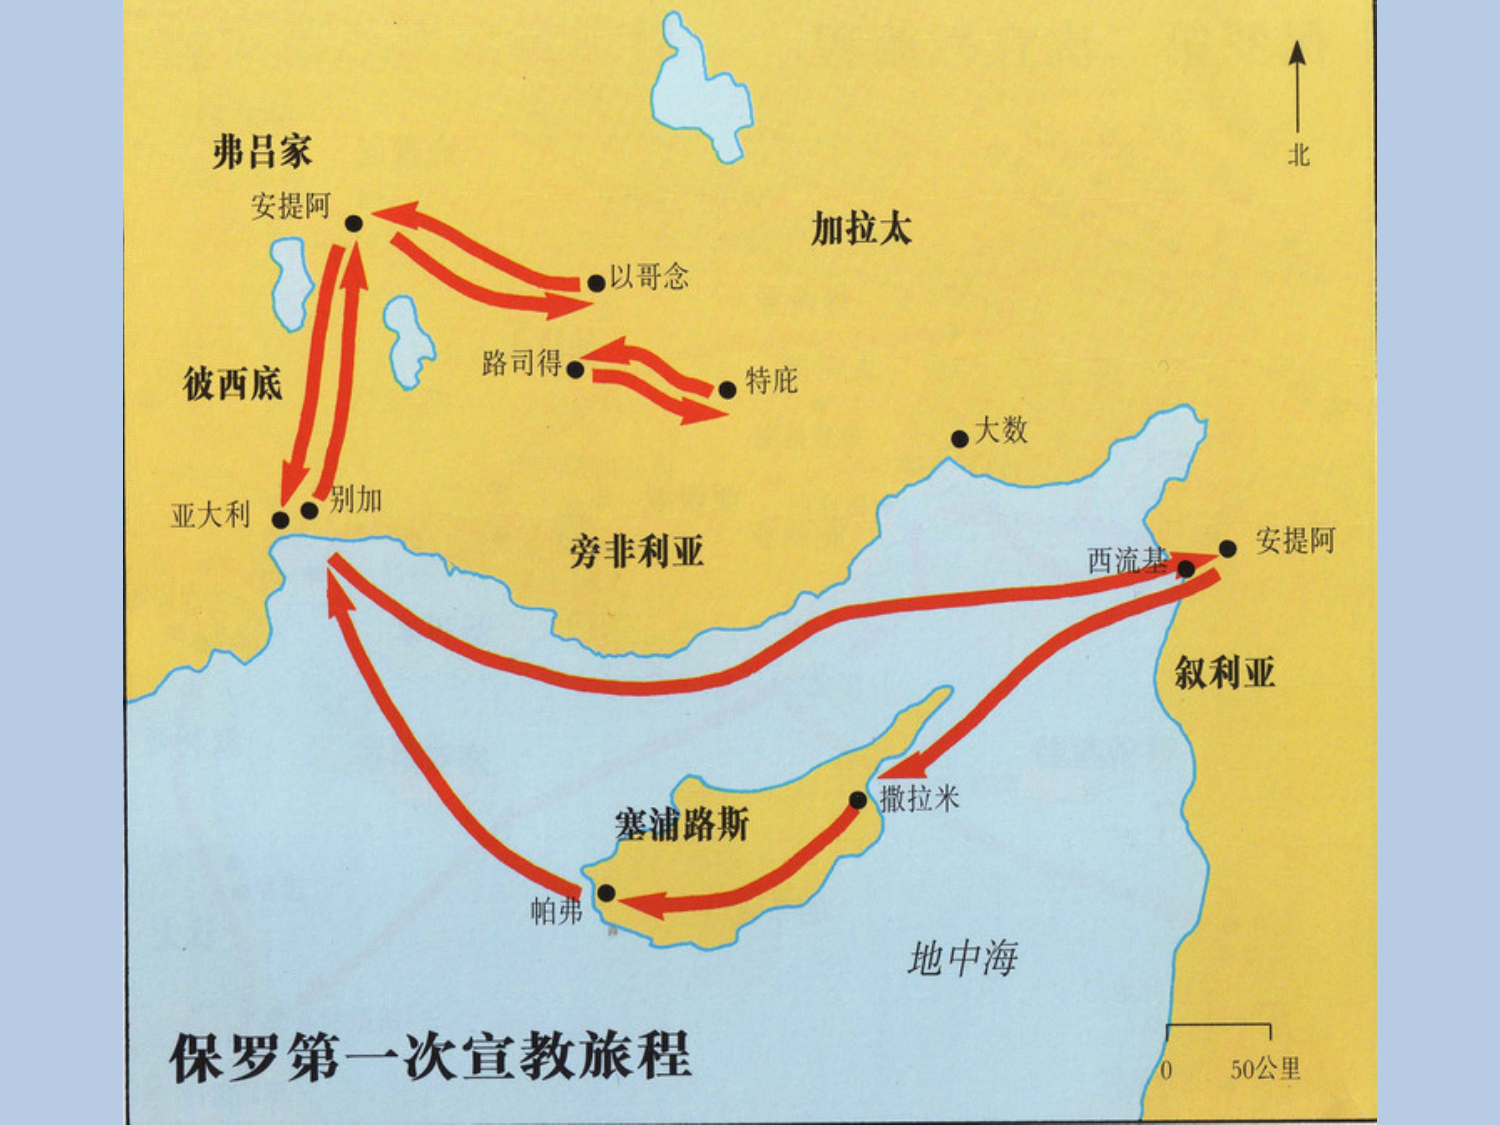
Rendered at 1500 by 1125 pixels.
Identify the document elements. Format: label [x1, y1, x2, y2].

picture [123, 0, 1377, 1125]
